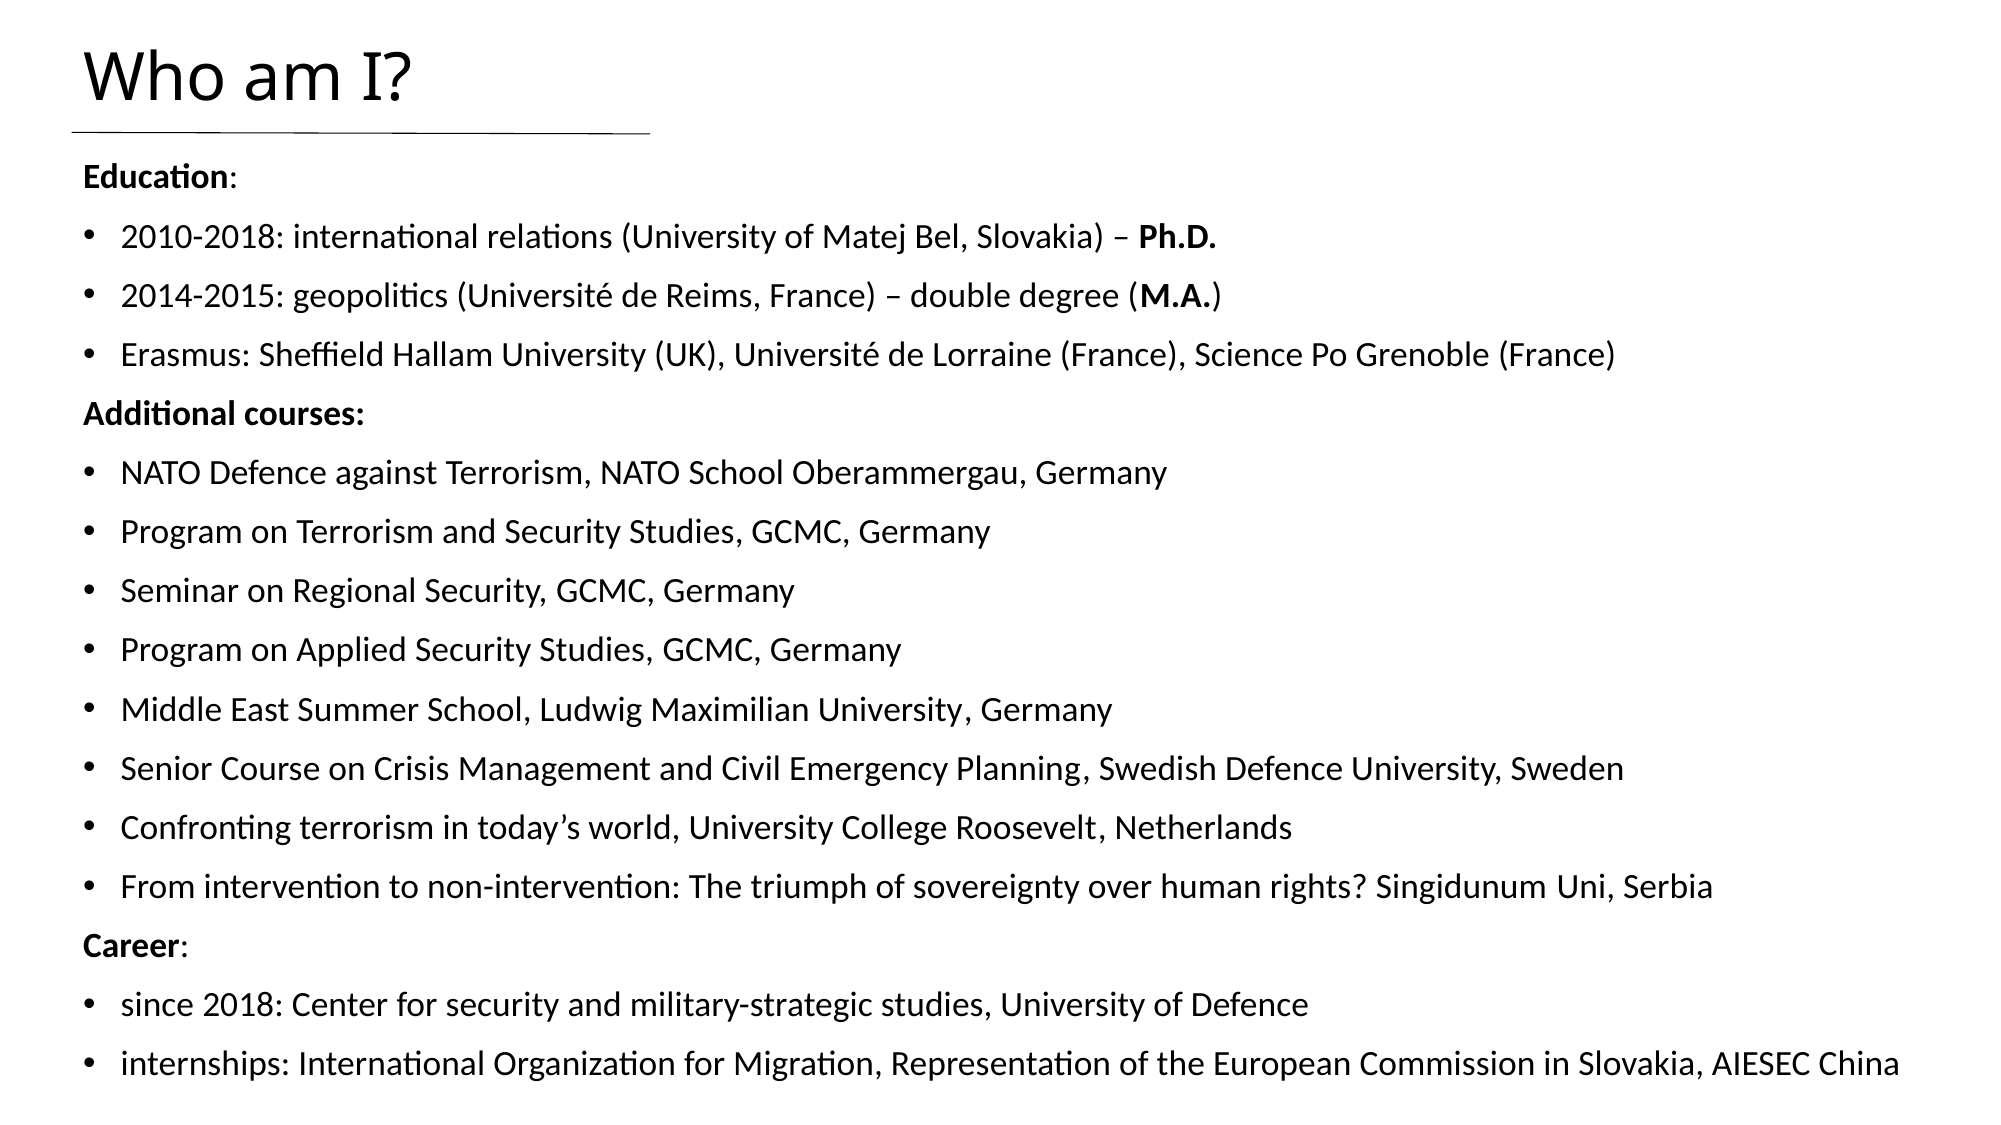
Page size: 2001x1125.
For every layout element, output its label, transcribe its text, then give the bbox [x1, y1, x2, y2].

list Education: 2010-2018: international relations (University of Matej Bel, Slovakia) – Ph.D. 2014-2015: geopolitics (Université de Reims, France) – double degree (M.A.) Erasmus: Sheffield Hallam University (UK), Université de Lorraine (France), Science Po Grenoble (France) Additional courses: NATO Defence against Terrorism, NATO School Oberammergau, Germany Program on Terrorism and Security Studies, GCMC, Germany Seminar on Regional Security, GCMC, Germany Program on Applied Security Studies, GCMC, Germany Middle East Summer School, Ludwig Maximilian University, Germany Senior Course on Crisis Management and Civil Emergency Planning, Swedish Defence University, Sweden Confronting terrorism in today’s world, University College Roosevelt, Netherlands From intervention to non-intervention: The triumph of sovereignty over human rights? Singidunum Uni, Serbia Career: since 2018: Center for security and military-strategic studies, University of Defence internships: International Organization for Migration, Representation of the European Commission in Slovakia, AIESEC China [68, 150, 2000, 1028]
title Who am I? [68, 11, 1794, 147]
